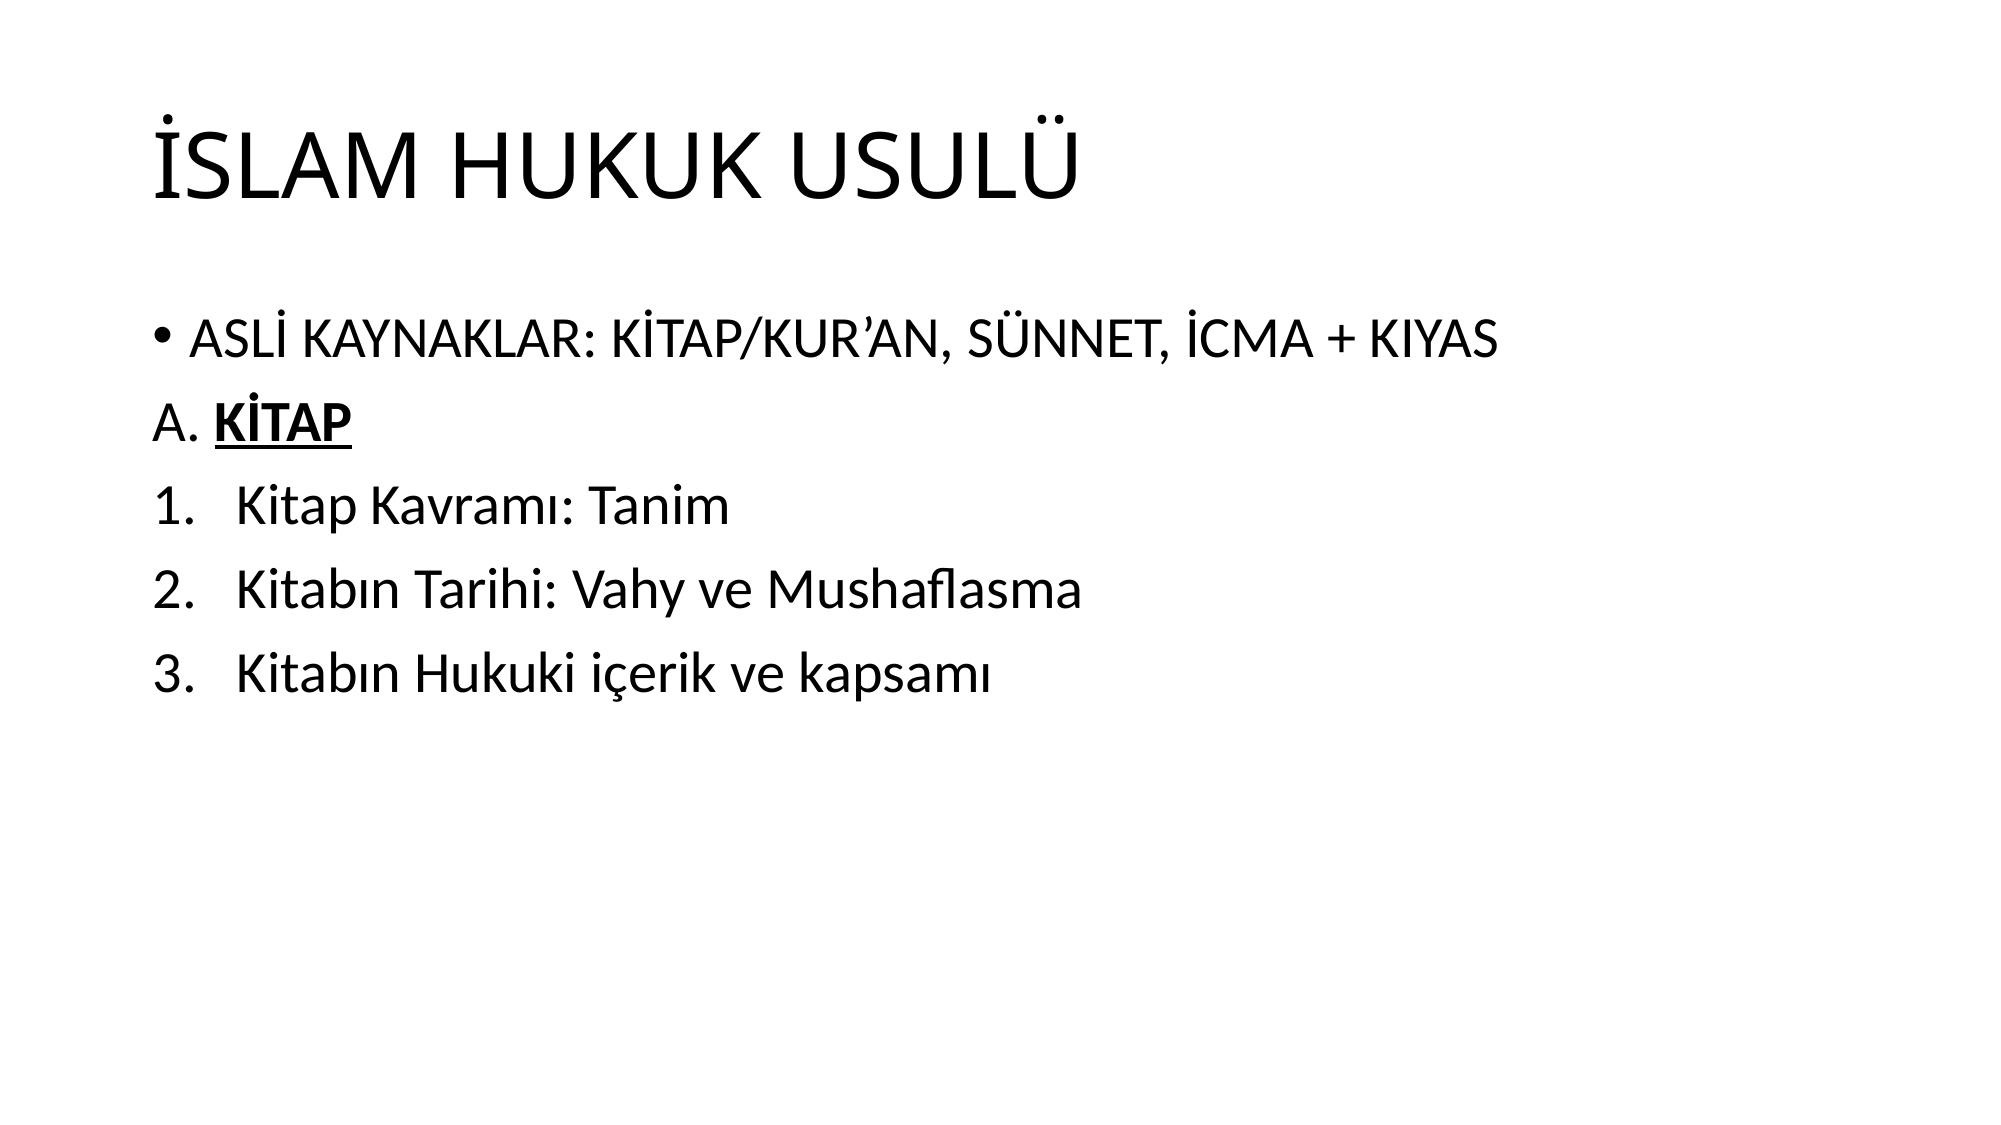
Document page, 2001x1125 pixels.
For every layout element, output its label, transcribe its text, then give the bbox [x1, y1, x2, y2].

list ASLİ KAYNAKLAR: KİTAP/KUR’AN, SÜNNET, İCMA + KIYAS A. KİTAP Kitap Kavramı: Tanim Kitabın Tarihi: Vahy ve Mushaflasma Kitabın Hukuki içerik ve kapsamı [137, 299, 1863, 1014]
title İSLAM HUKUK USULÜ [137, 59, 1863, 278]
